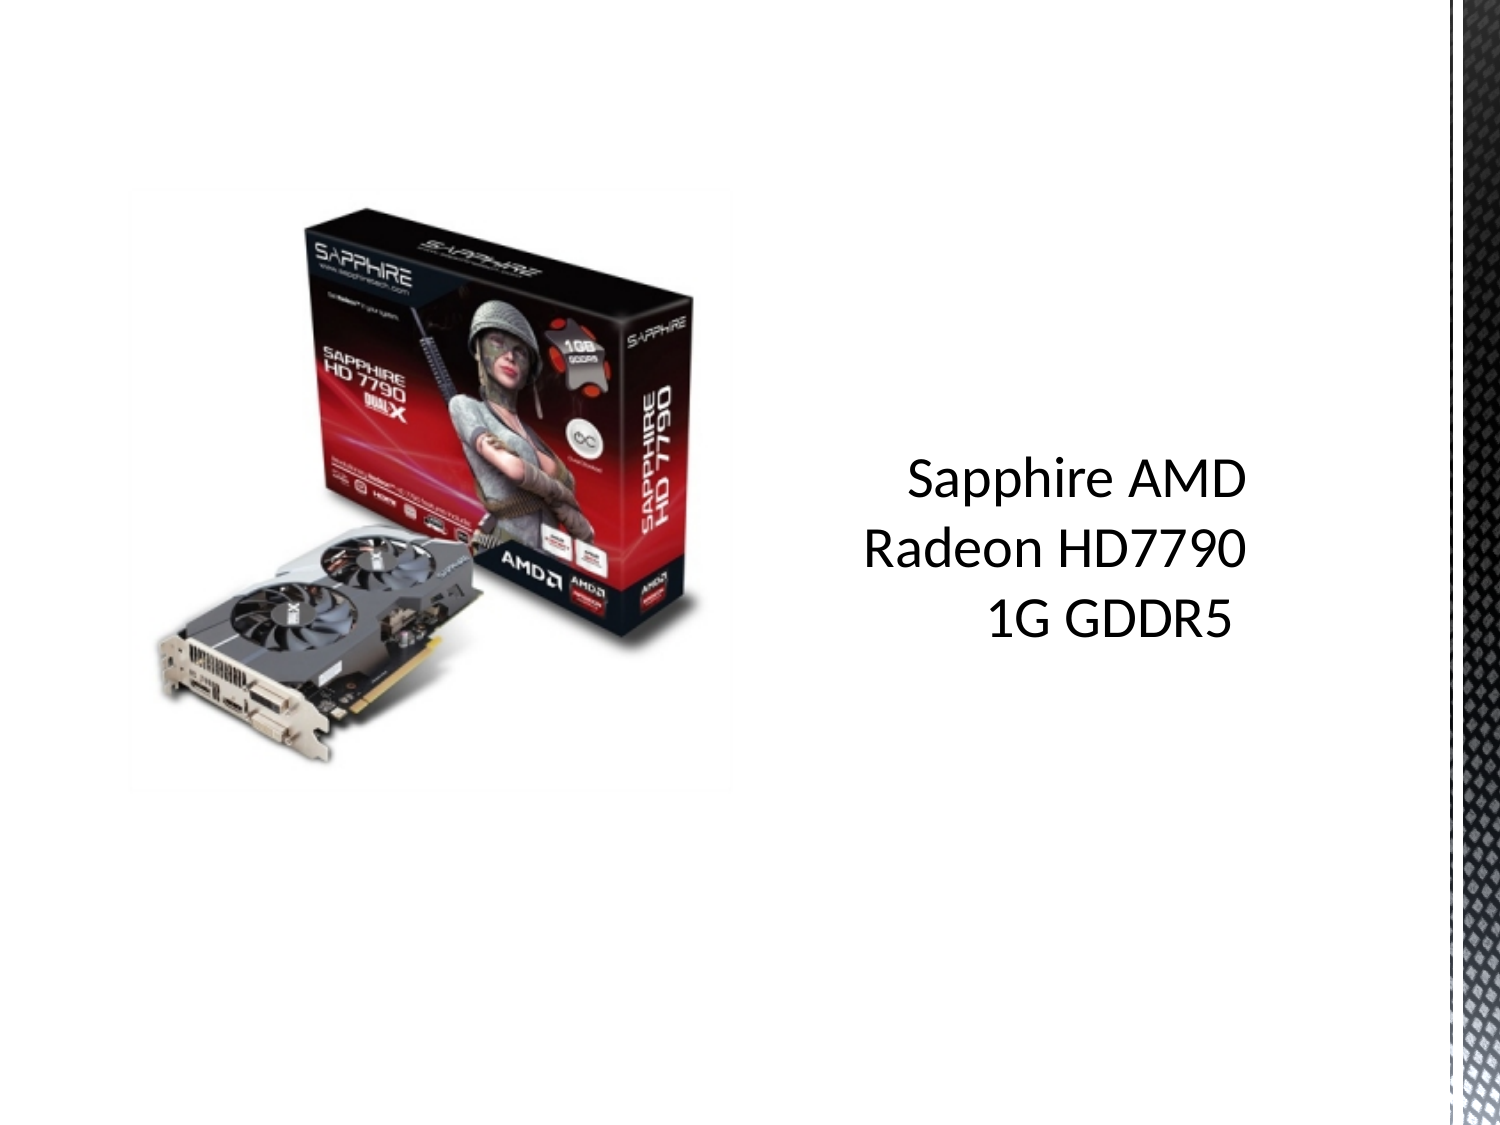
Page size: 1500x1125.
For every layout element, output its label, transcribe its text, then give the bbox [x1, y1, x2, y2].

picture [76, 135, 786, 846]
title Sapphire AMD Radeon HD7790 1G GDDR5 [800, 75, 1263, 1013]
picture [1447, 0, 1500, 1125]
